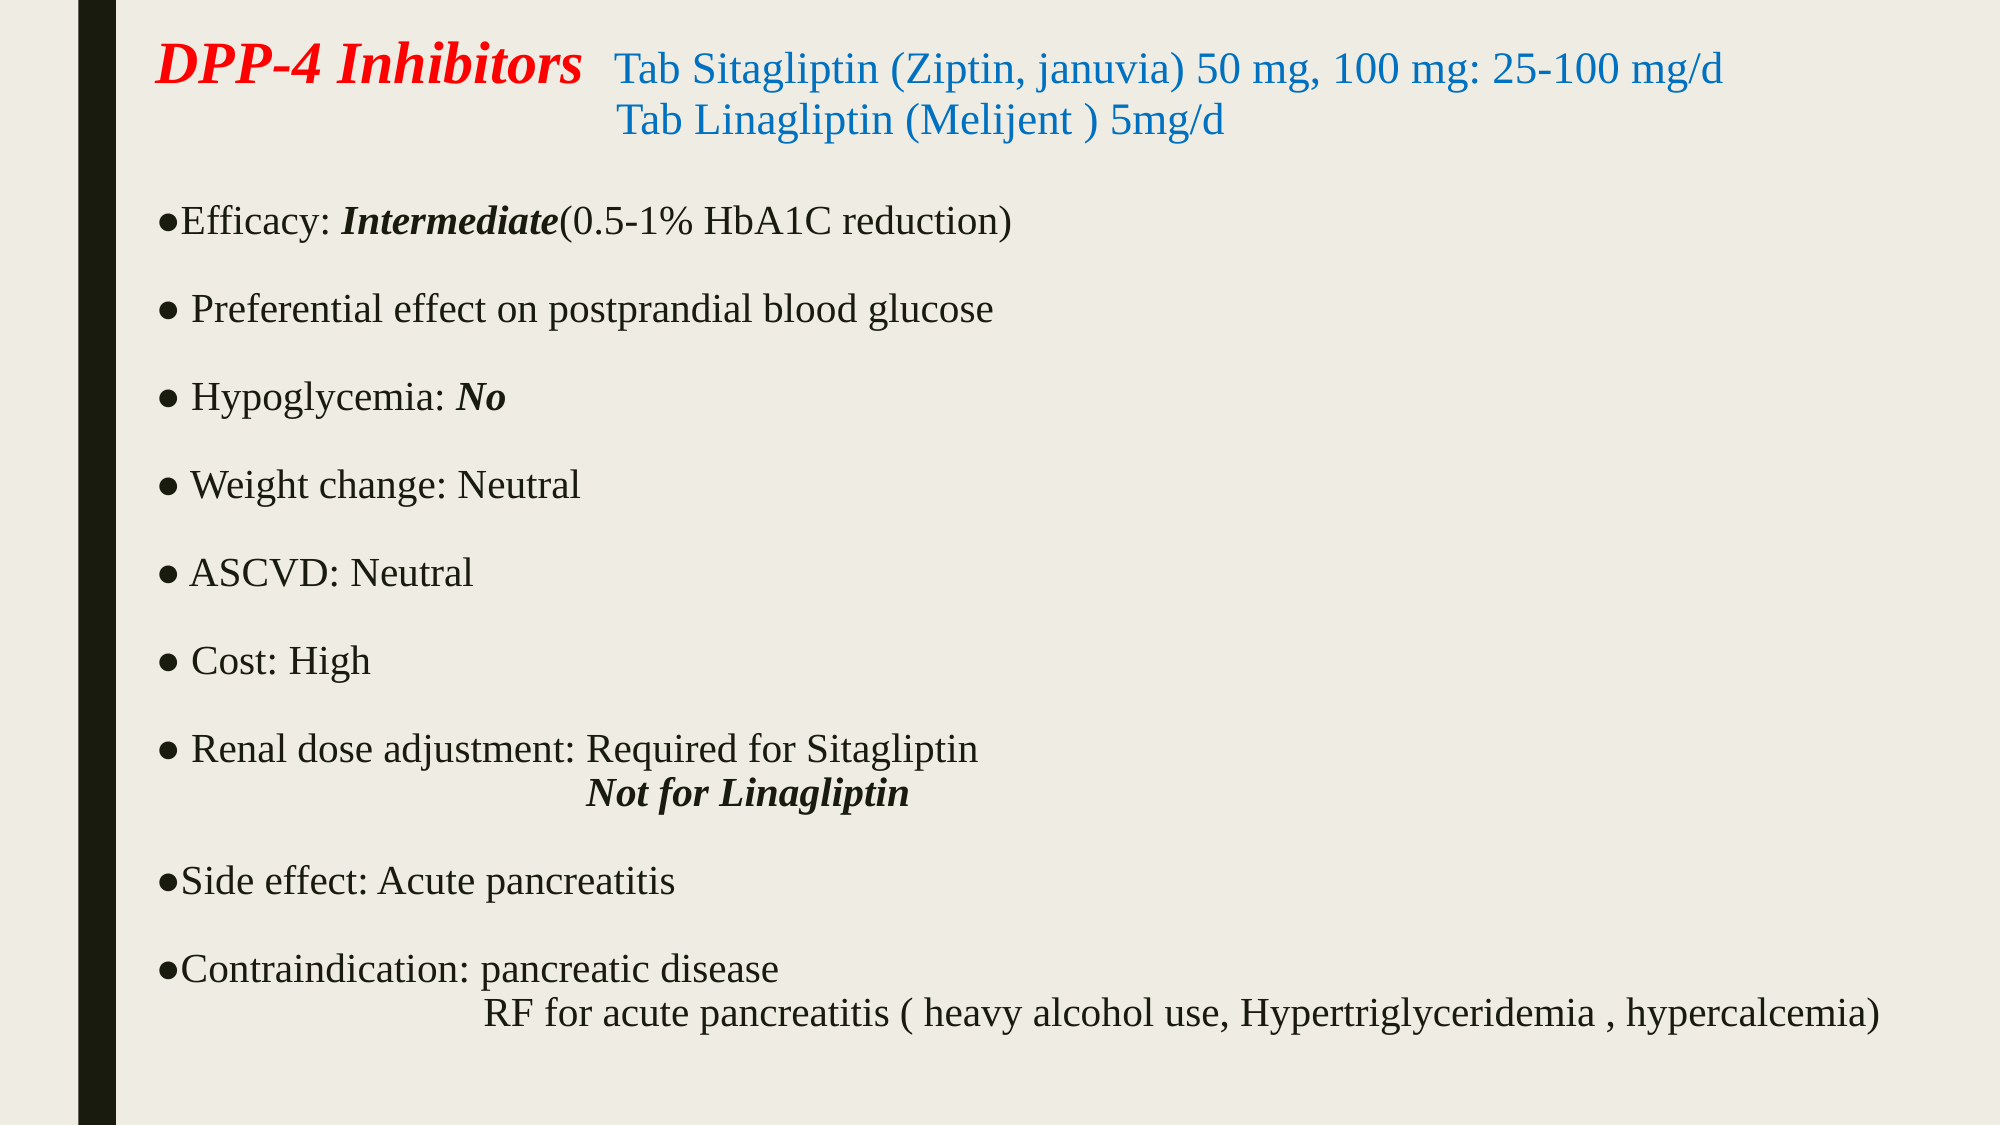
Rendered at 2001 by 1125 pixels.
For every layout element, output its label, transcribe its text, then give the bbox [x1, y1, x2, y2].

title DPP-4 Inhibitors Tab Sitagliptin (Ziptin, januvia) 50 mg, 100 mg: 25-100 mg/d Tab Linagliptin (Melijent ) 5mg/d ●Efficacy: Intermediate(0.5-1% HbA1C reduction) ● Preferential effect on postprandial blood glucose ● Hypoglycemia: No ● Weight change: Neutral ● ASCVD: Neutral ● Cost: High ● Renal dose adjustment: Required for Sitagliptin Not for Linagliptin ●Side effect: Acute pancreatitis ●Contraindication: pancreatic disease RF for acute pancreatitis ( heavy alcohol use, Hypertriglyceridemia , hypercalcemia) [140, 24, 1970, 1101]
